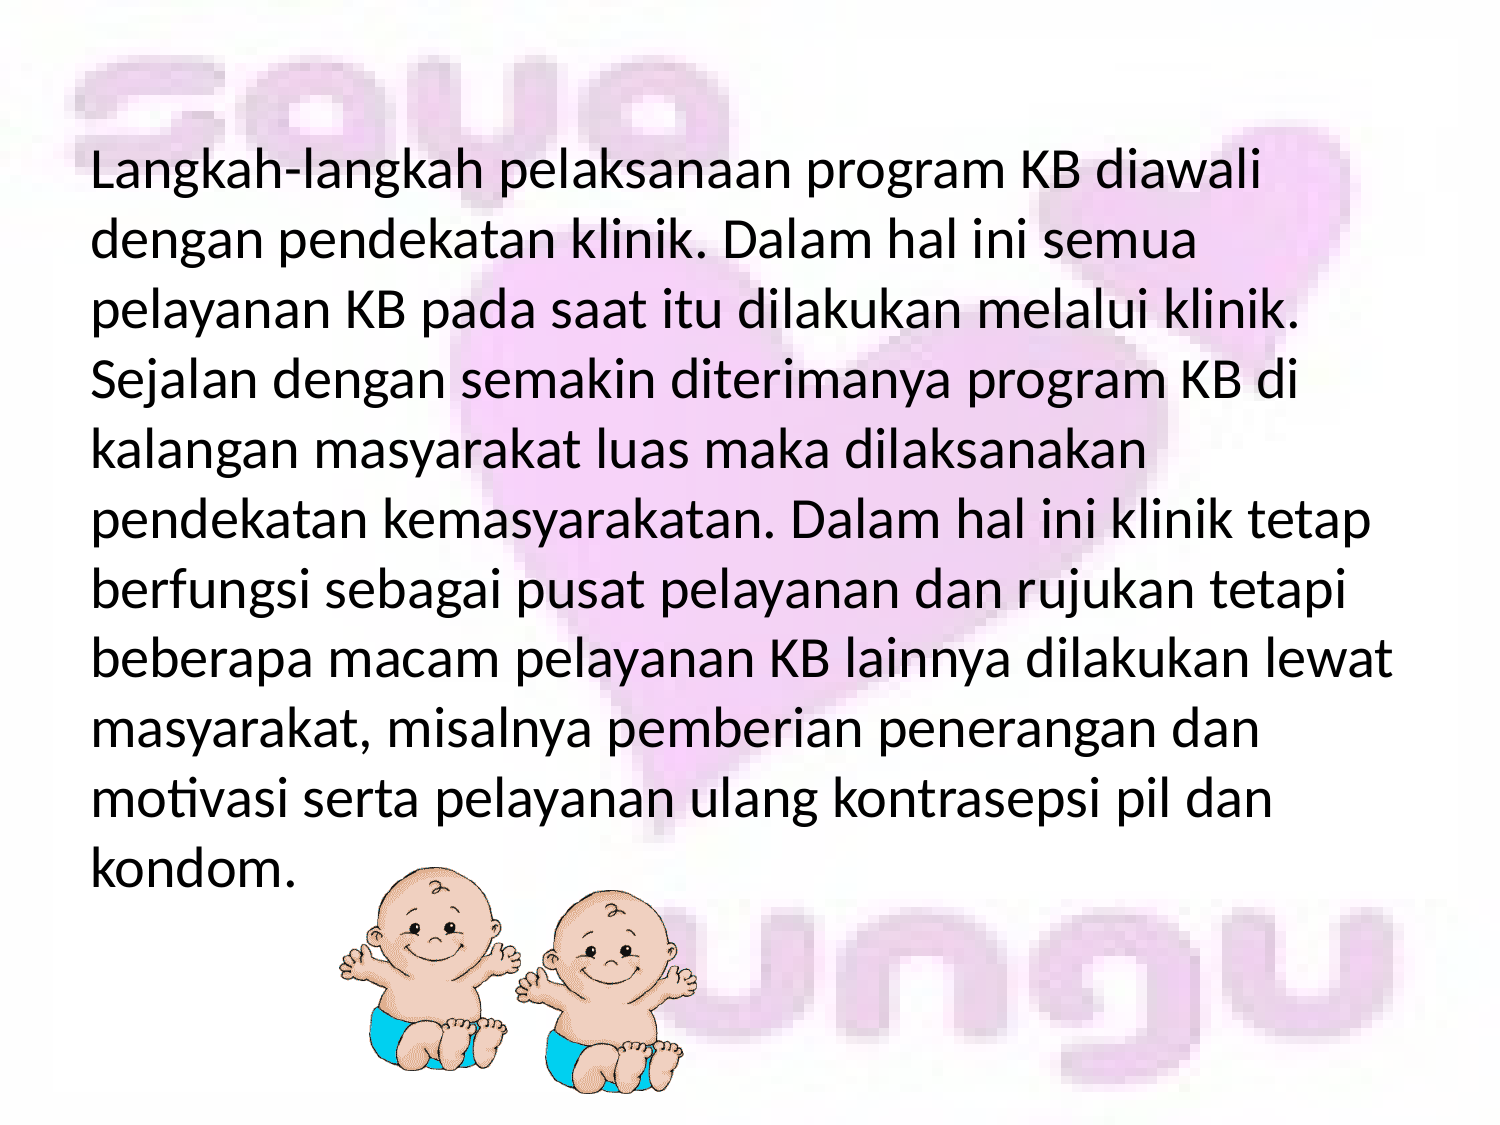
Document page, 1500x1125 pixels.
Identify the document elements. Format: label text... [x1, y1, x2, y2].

picture [339, 866, 697, 1094]
title Langkah-langkah pelaksanaan program KB diawali dengan pende­katan klinik. Dalam hal ini semua pelayanan KB pada saat itu dilakukan melalui klinik. Sejalan dengan semakin diterimanya program KB di kalangan masyarakat luas maka dilaksanakan pendekatan kemasyarakatan. Dalam hal ini klinik tetap berfungsi sebagai pusat pelayanan dan rujukan tetapi beberapa macam pelayanan KB lainnya dilakukan lewat masyarakat, misalnya pemberian penerangan dan motivasi serta pelayanan ulang kontrasepsi pil dan kondom. [75, 45, 1425, 1055]
